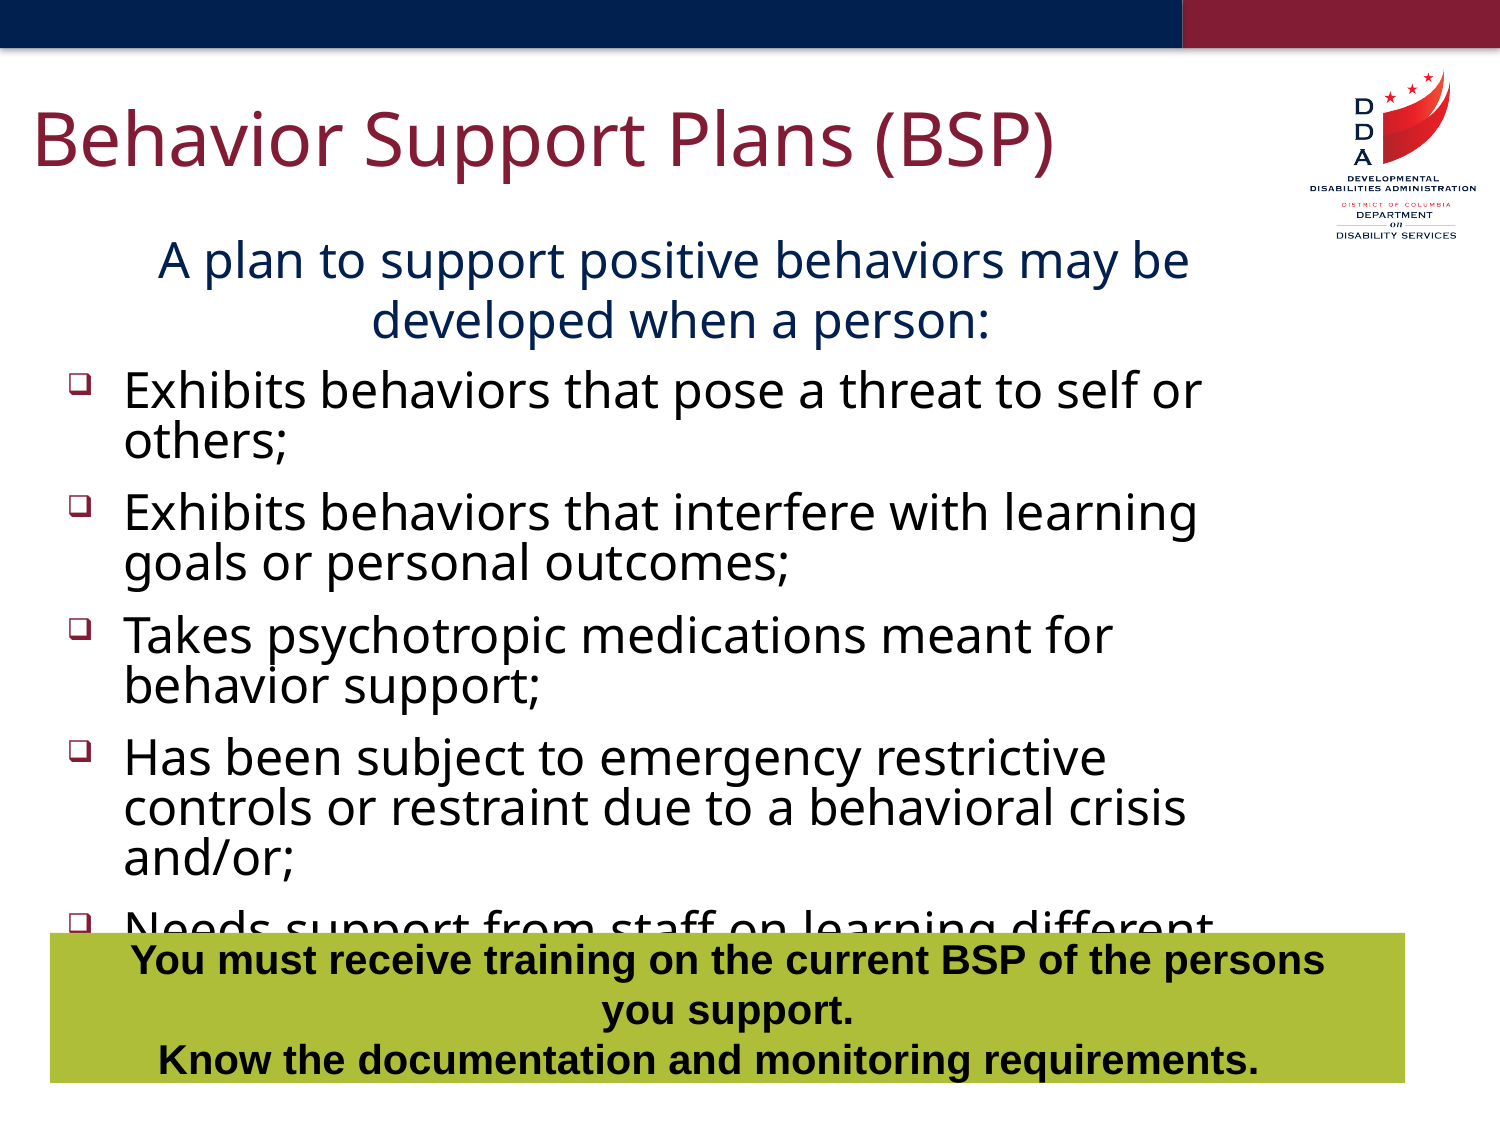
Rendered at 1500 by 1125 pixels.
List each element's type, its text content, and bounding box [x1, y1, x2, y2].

text_box You must receive training on the current BSP of the persons you support. Know the documentation and monitoring requirements. [49, 932, 1406, 1083]
title Behavior Support Plans (BSP) [31, 79, 1232, 177]
picture [1310, 67, 1476, 239]
subtitle A plan to support positive behaviors may be developed when a person: [81, 228, 1282, 341]
list Exhibits behaviors that pose a threat to self or others; Exhibits behaviors that interfere with learning goals or personal outcomes; Takes psychotropic medications meant for behavior support; Has been subject to emergency restrictive controls or restraint due to a behavioral crisis and/or; Needs support from staff on learning different communication strategies. [50, 360, 1325, 914]
